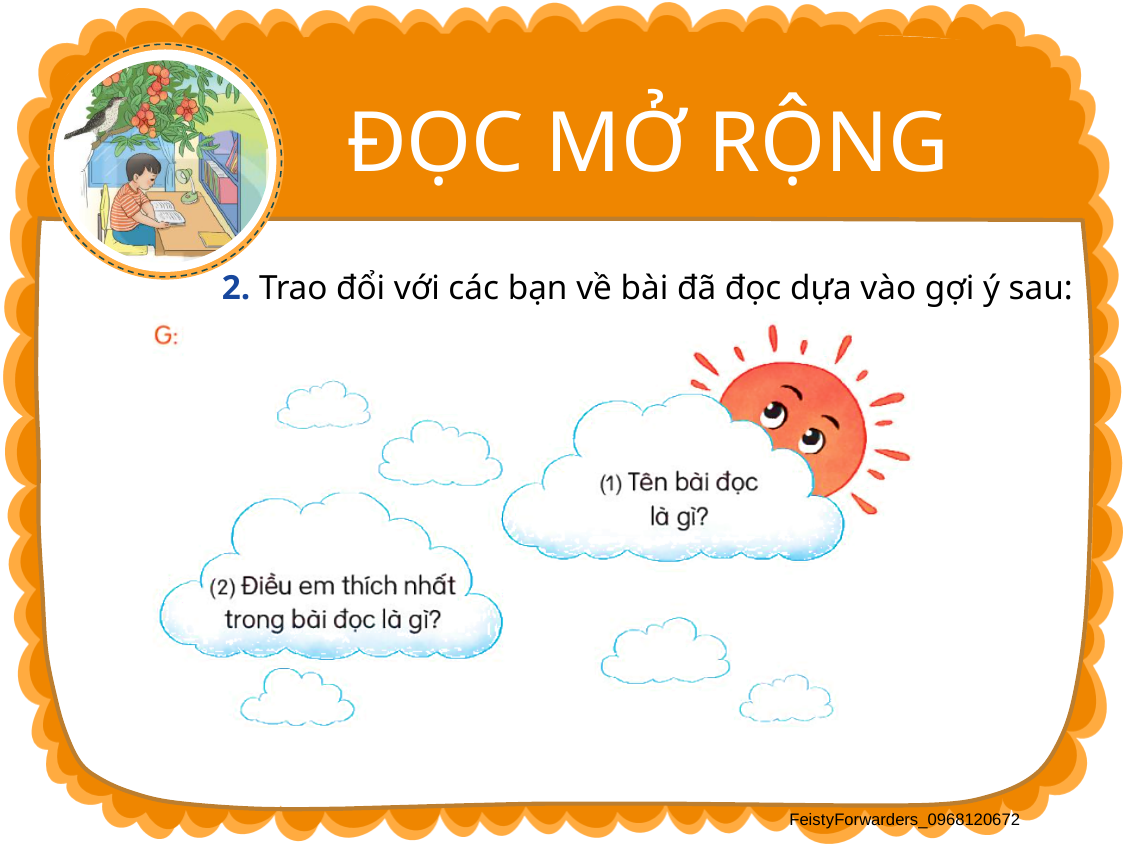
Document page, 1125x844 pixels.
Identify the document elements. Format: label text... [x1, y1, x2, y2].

text_box ĐỌC MỞ RỘNG [276, 80, 1019, 196]
picture [0, 0, 1125, 844]
text_box 2. Trao đổi với các bạn về bài đã đọc dựa vào gợi ý sau: [207, 258, 1125, 314]
